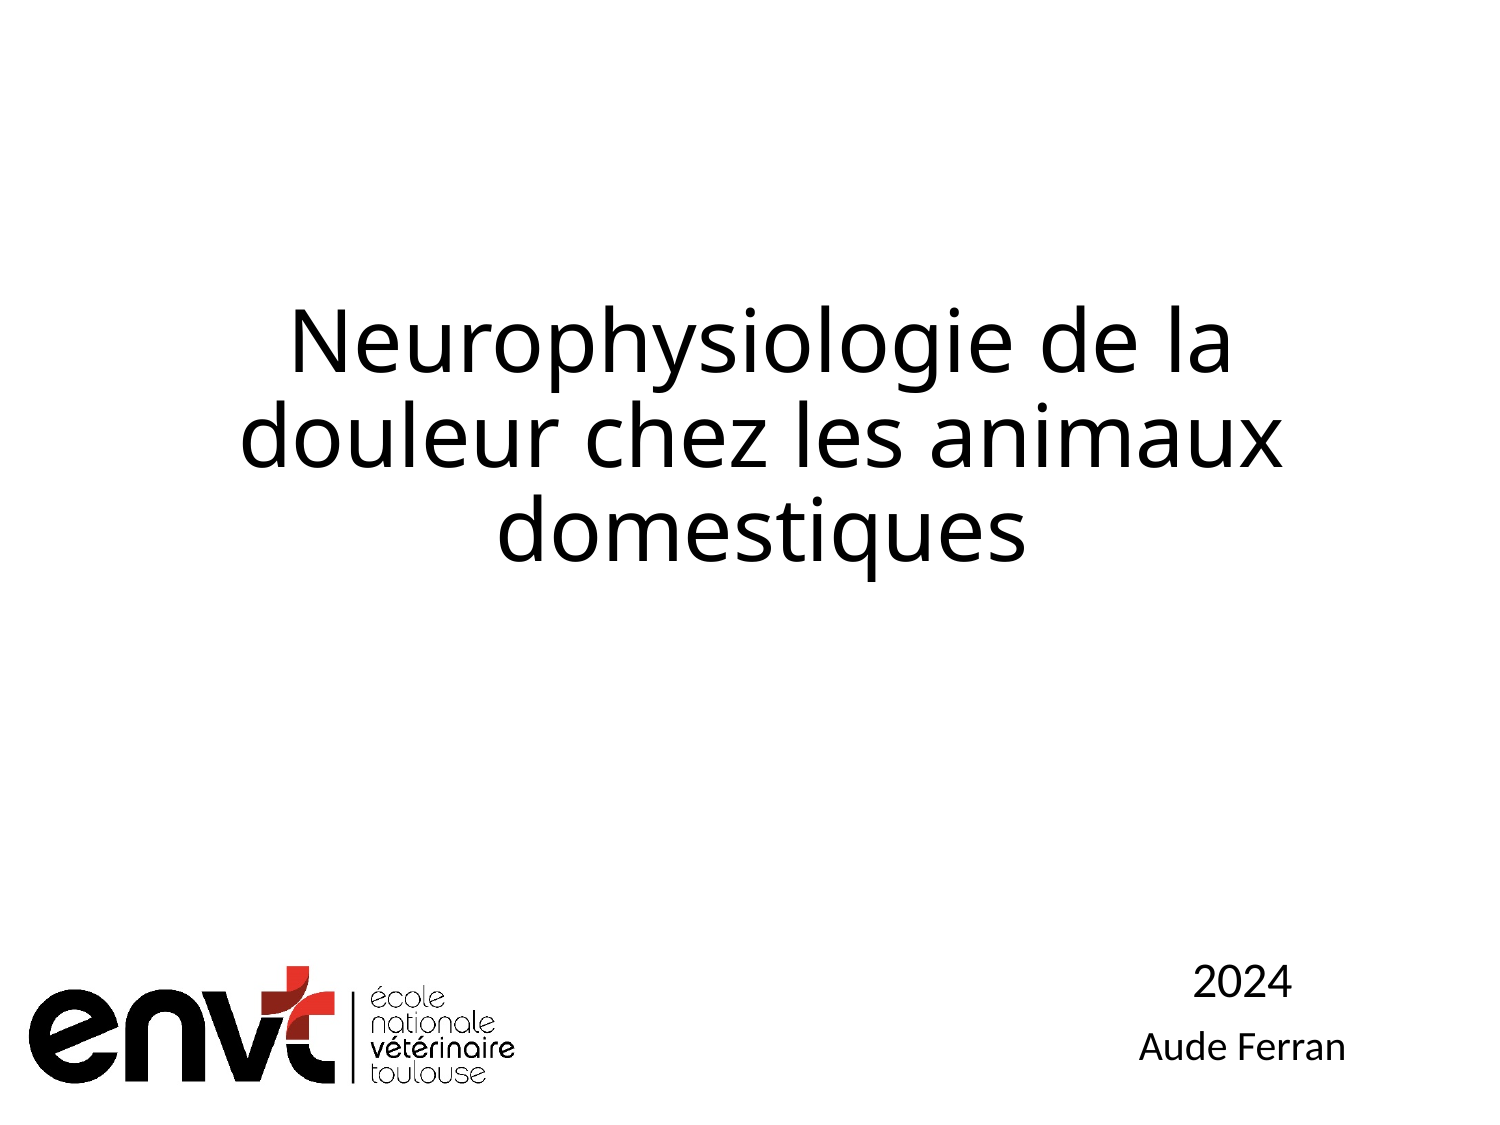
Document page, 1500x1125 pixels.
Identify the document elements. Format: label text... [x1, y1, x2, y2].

subtitle 2024 Aude Ferran [1033, 947, 1452, 1125]
title Neurophysiologie de la douleur chez les animaux domestiques [143, 196, 1380, 588]
picture [2, 926, 542, 1125]
